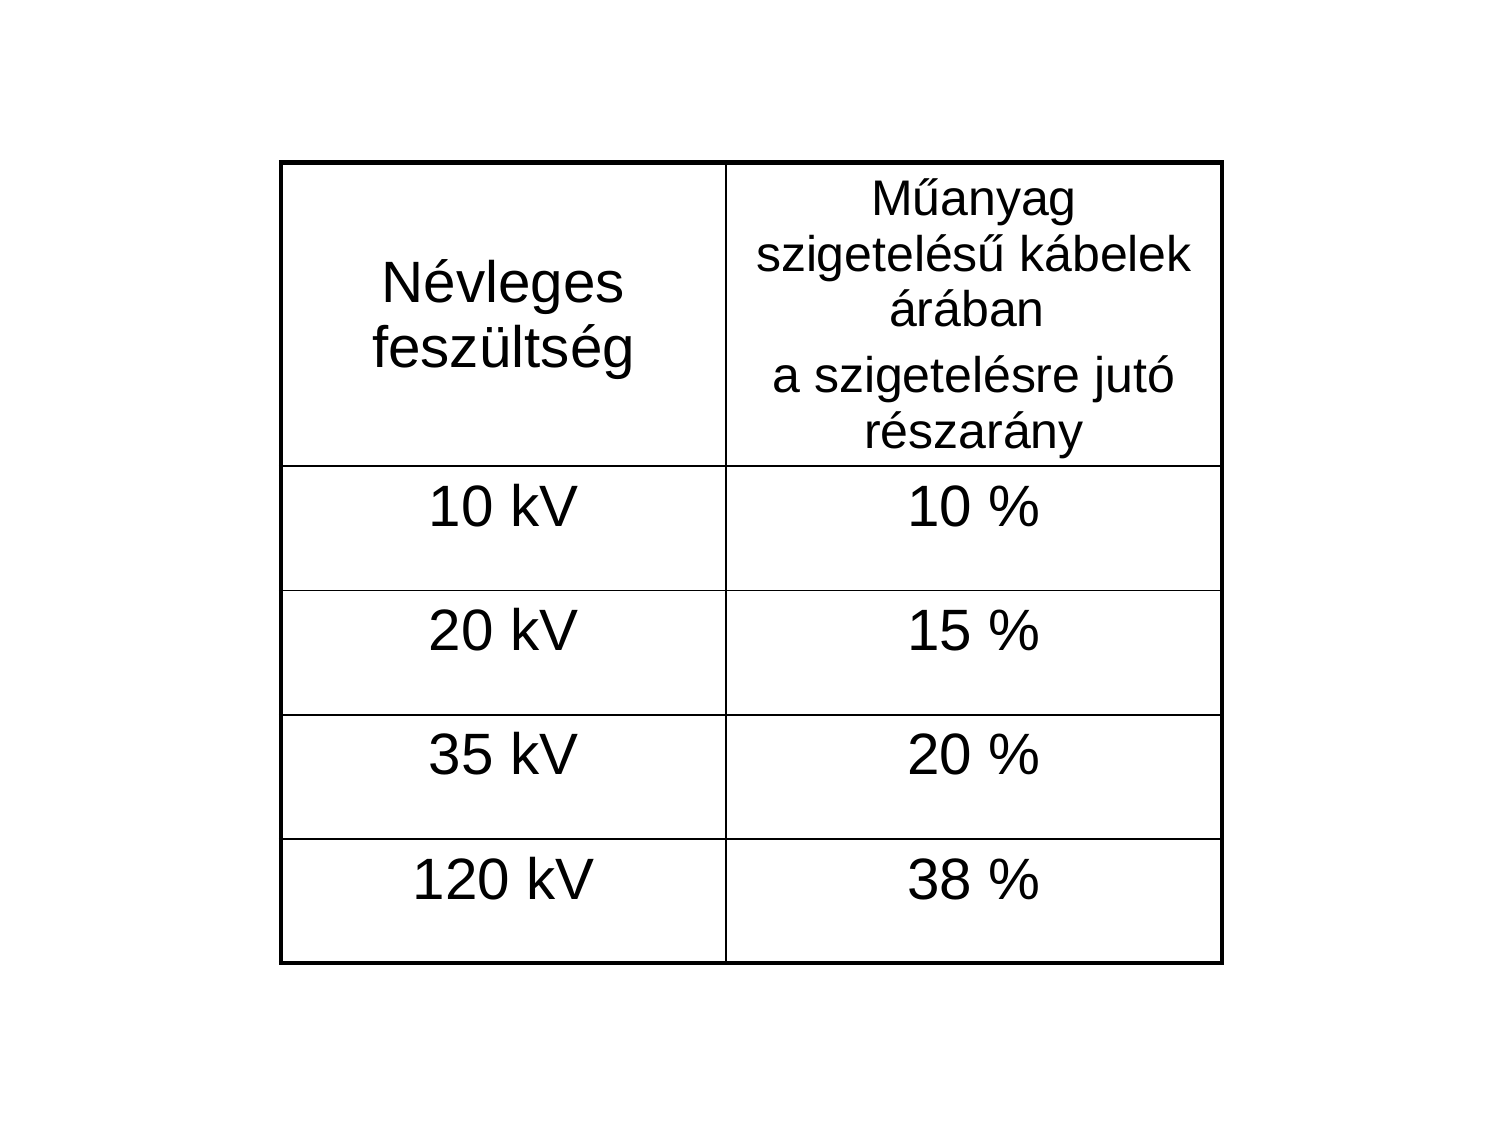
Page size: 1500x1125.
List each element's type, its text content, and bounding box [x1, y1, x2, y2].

table_cell 120 kV [283, 840, 725, 961]
table_cell 10 % [727, 467, 1220, 590]
table_header Névleges feszültség [283, 165, 725, 465]
table_cell 38 % [727, 840, 1220, 961]
table_cell 20 % [727, 716, 1220, 838]
table_cell 20 kV [283, 591, 725, 714]
table_header Műanyag szigetelésű kábelek árában a szigetelésre jutó részarány [727, 165, 1220, 465]
table_cell 10 kV [283, 467, 725, 590]
table_cell 15 % [727, 591, 1220, 714]
table_cell 35 kV [283, 716, 725, 838]
